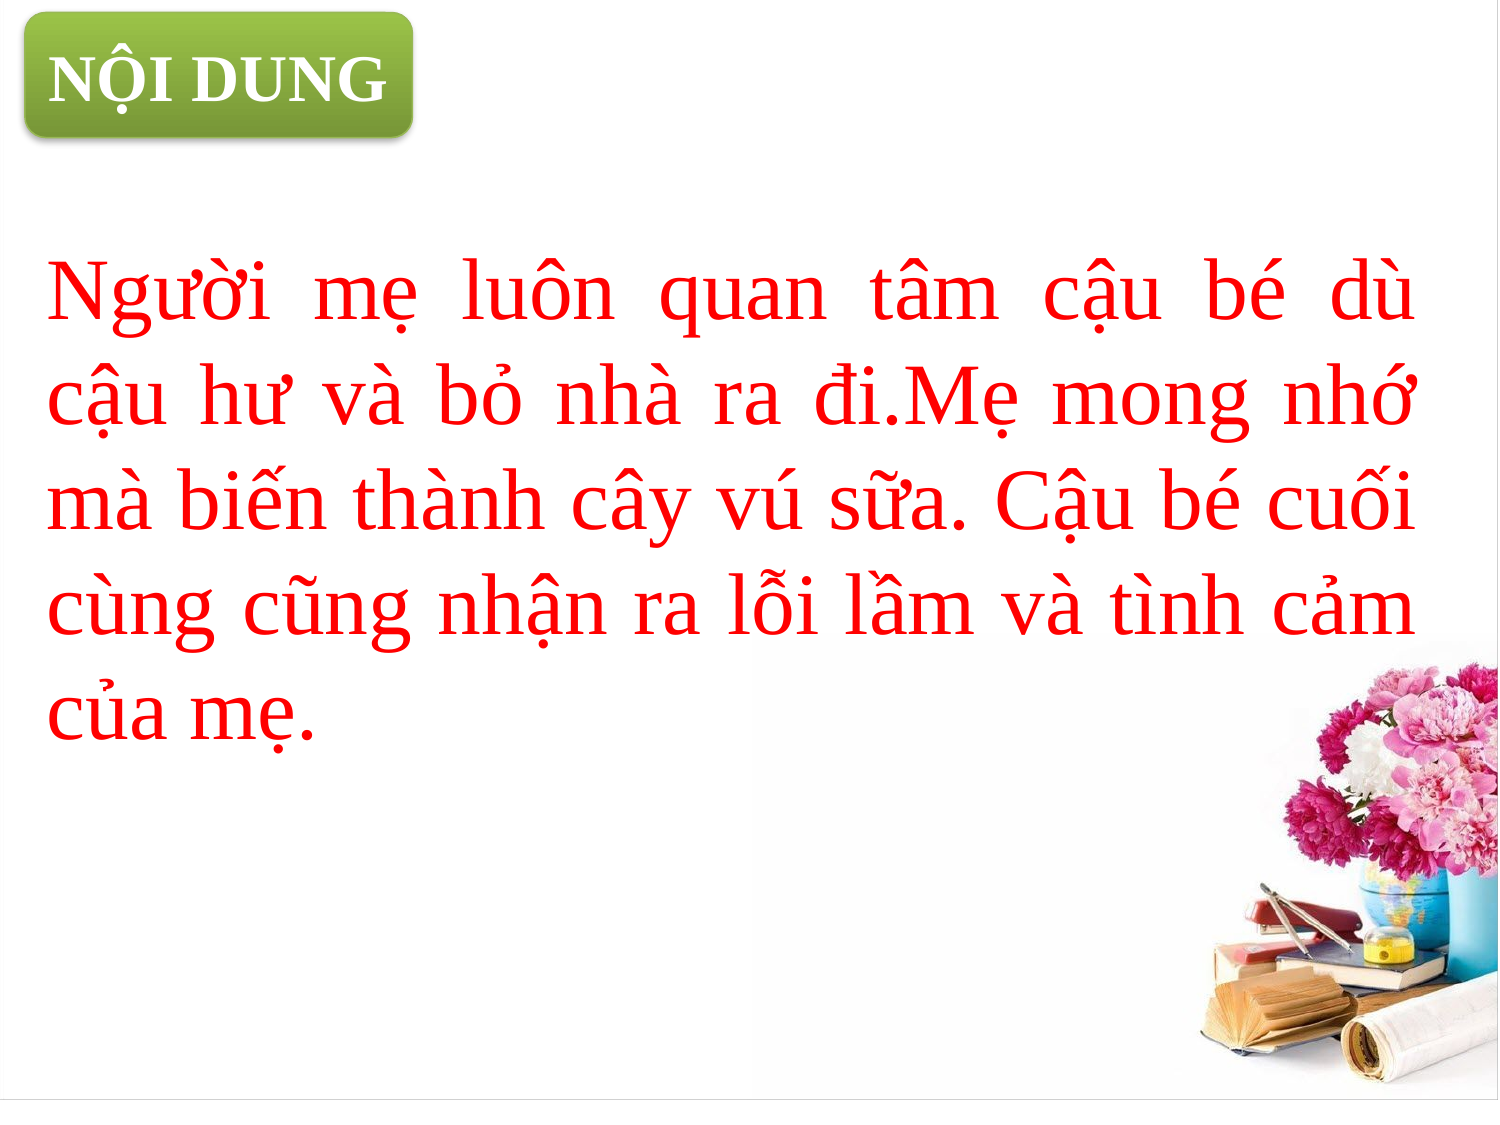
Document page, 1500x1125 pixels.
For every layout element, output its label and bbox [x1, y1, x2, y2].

list [0, 0, 1498, 1101]
